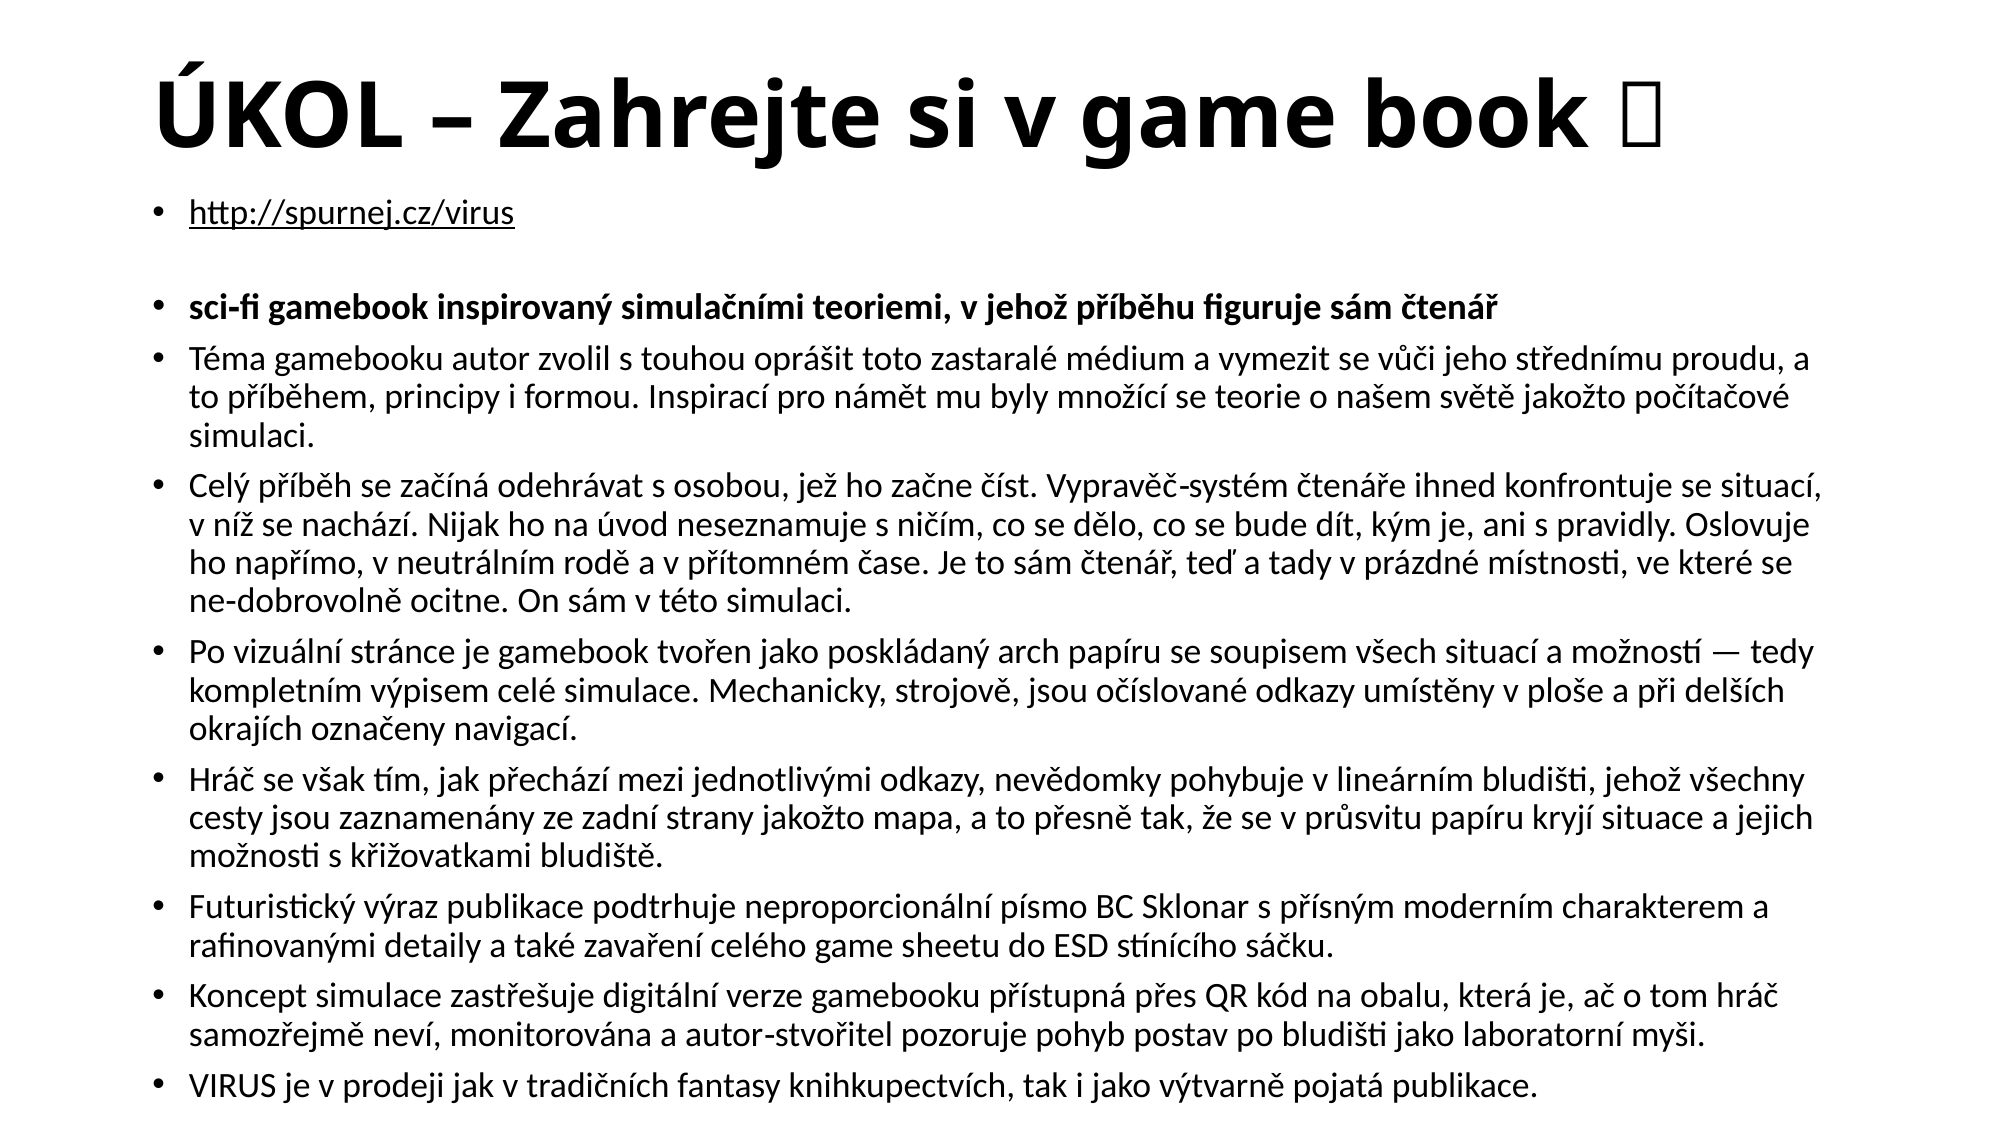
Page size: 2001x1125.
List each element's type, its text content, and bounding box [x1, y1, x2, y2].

title ÚKOL – Zahrejte si v game book  [137, 59, 1863, 177]
list http://spurnej.cz/virus sci‑fi gamebook inspirovaný simulačními teoriemi, v jehož příběhu figuruje sám čtenář Téma gamebooku autor zvolil s touhou oprášit toto zastaralé médium a vymezit se vůči jeho střednímu proudu, a to příběhem, principy i formou. Inspirací pro námět mu byly množící se teorie o našem světě jakožto počítačové simulaci. Celý příběh se začíná odehrávat s osobou, jež ho začne číst. Vypravěč‑systém čtenáře ihned konfrontuje se situací, v níž se nachází. Nijak ho na úvod neseznamuje s ničím, co se dělo, co se bude dít, kým je, ani s pravidly. Oslovuje ho napřímo, v neutrálním rodě a v přítomném čase. Je to sám čtenář, teď a tady v prázdné místnosti, ve které se ne‑dobrovolně ocitne. On sám v této simulaci. Po vizuální stránce je gamebook tvořen jako poskládaný arch papíru se soupisem všech situací a možností — tedy kompletním výpisem celé simulace. Mechanicky, strojově, jsou očíslované odkazy umístěny v ploše a při delších okrajích označeny navigací. Hráč se však tím, jak přechází mezi jednotlivými odkazy, nevědomky pohybuje v lineárním bludišti, jehož všechny cesty jsou zaznamenány ze zadní strany jakožto mapa, a to přesně tak, že se v průsvitu papíru kryjí situace a jejich možnosti s křižovatkami bludiště. Futuristický výraz publikace podtrhuje neproporcionální písmo BC Sklonar s přísným moderním charakterem a rafinovanými detaily a také zavaření celého game sheetu do ESD stínícího sáčku. Koncept simulace zastřešuje digitální verze gamebooku přístupná přes QR kód na obalu, která je, ač o tom hráč samozřejmě neví, monitorována a autor‑stvořitel pozoruje pohyb postav po bludišti jako laboratorní myši. VIRUS je v prodeji jak v tradičních fantasy knihkupectvích, tak i jako výtvarně pojatá publikace. [137, 186, 1863, 1113]
